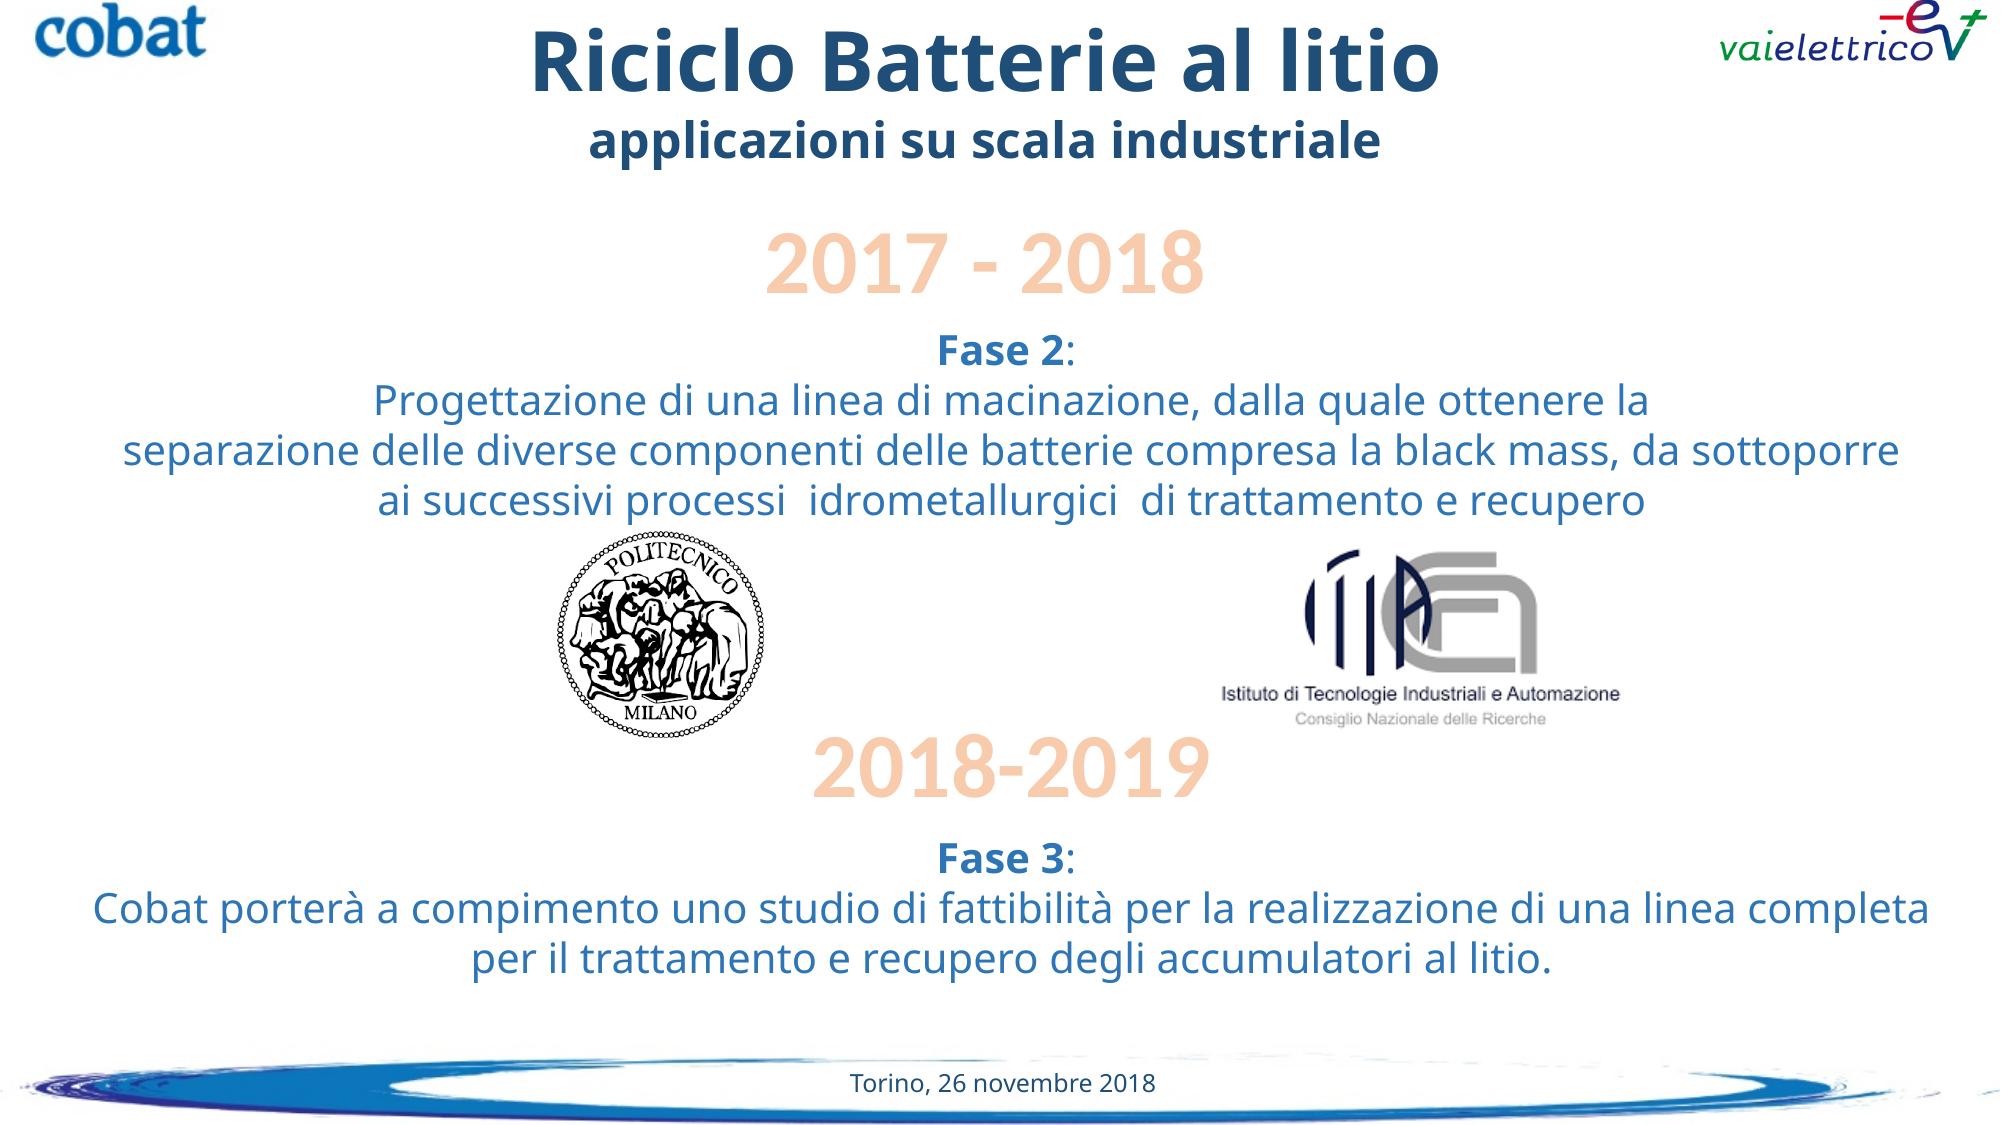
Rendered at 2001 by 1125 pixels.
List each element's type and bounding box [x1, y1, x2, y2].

picture [557, 531, 764, 738]
text_box [0, 0, 2000, 1125]
picture [1213, 486, 1630, 784]
picture [1718, 0, 1988, 72]
